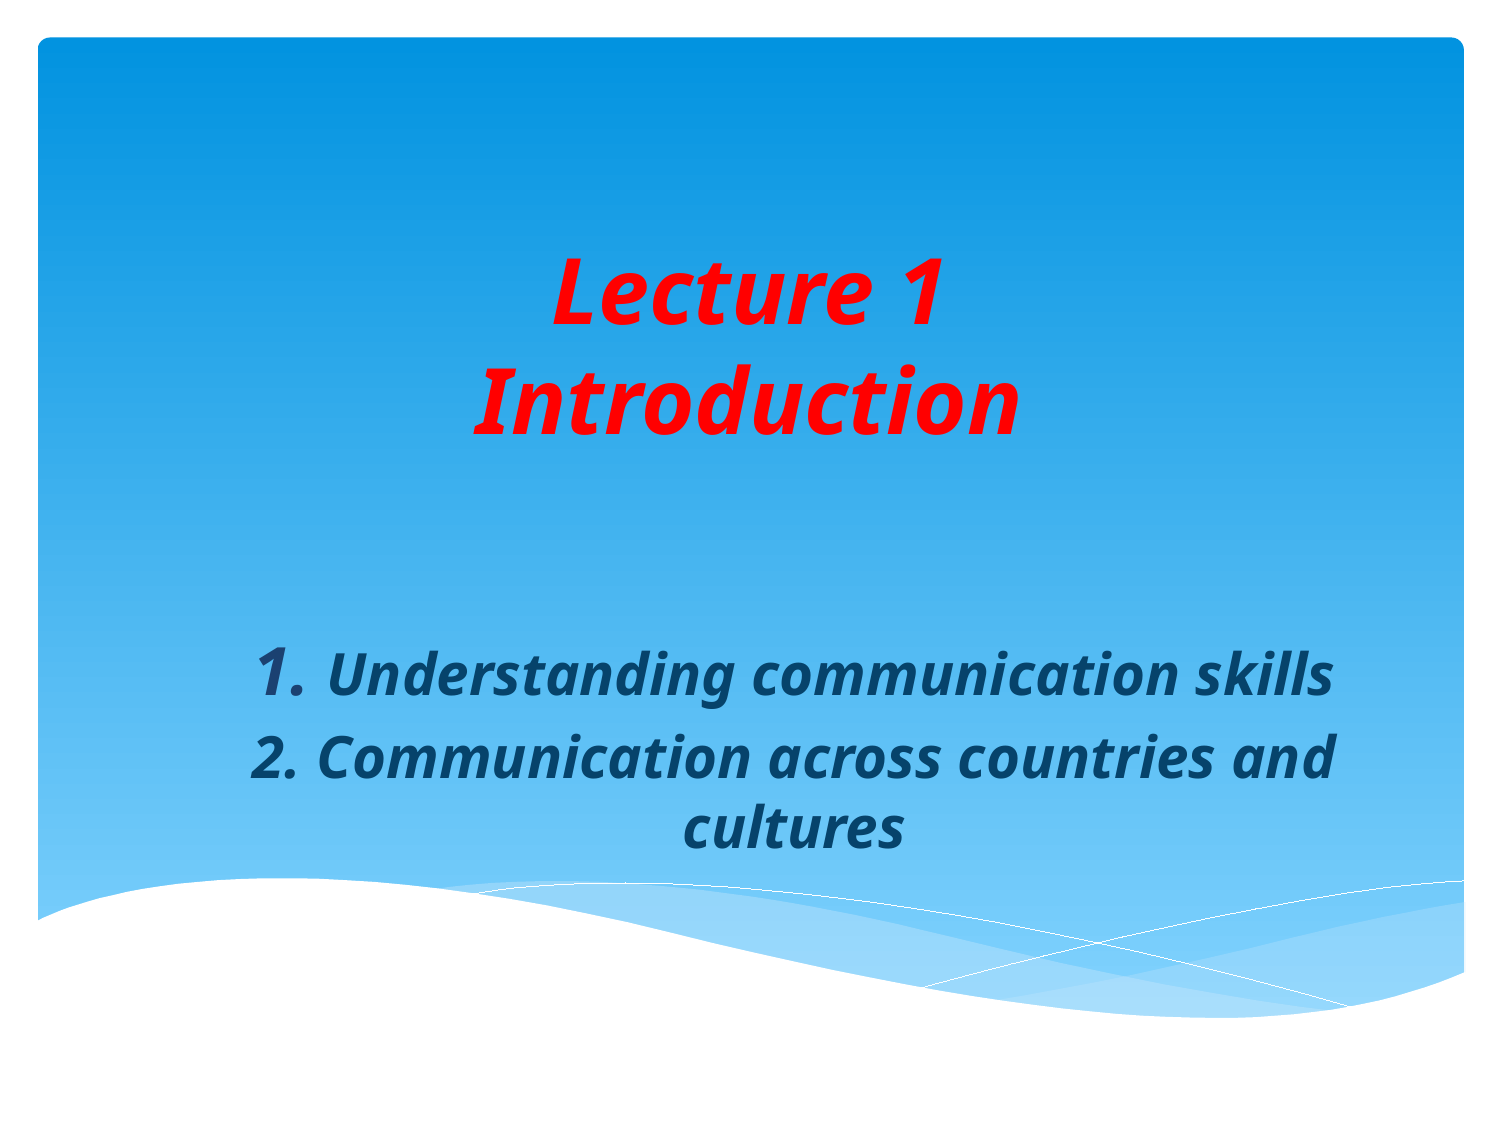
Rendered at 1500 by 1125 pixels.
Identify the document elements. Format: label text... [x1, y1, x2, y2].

title Lecture 1 Introduction [112, 149, 1388, 681]
subtitle 1. Understanding communication skills 2. Communication across countries and cultures [225, 621, 1365, 858]
